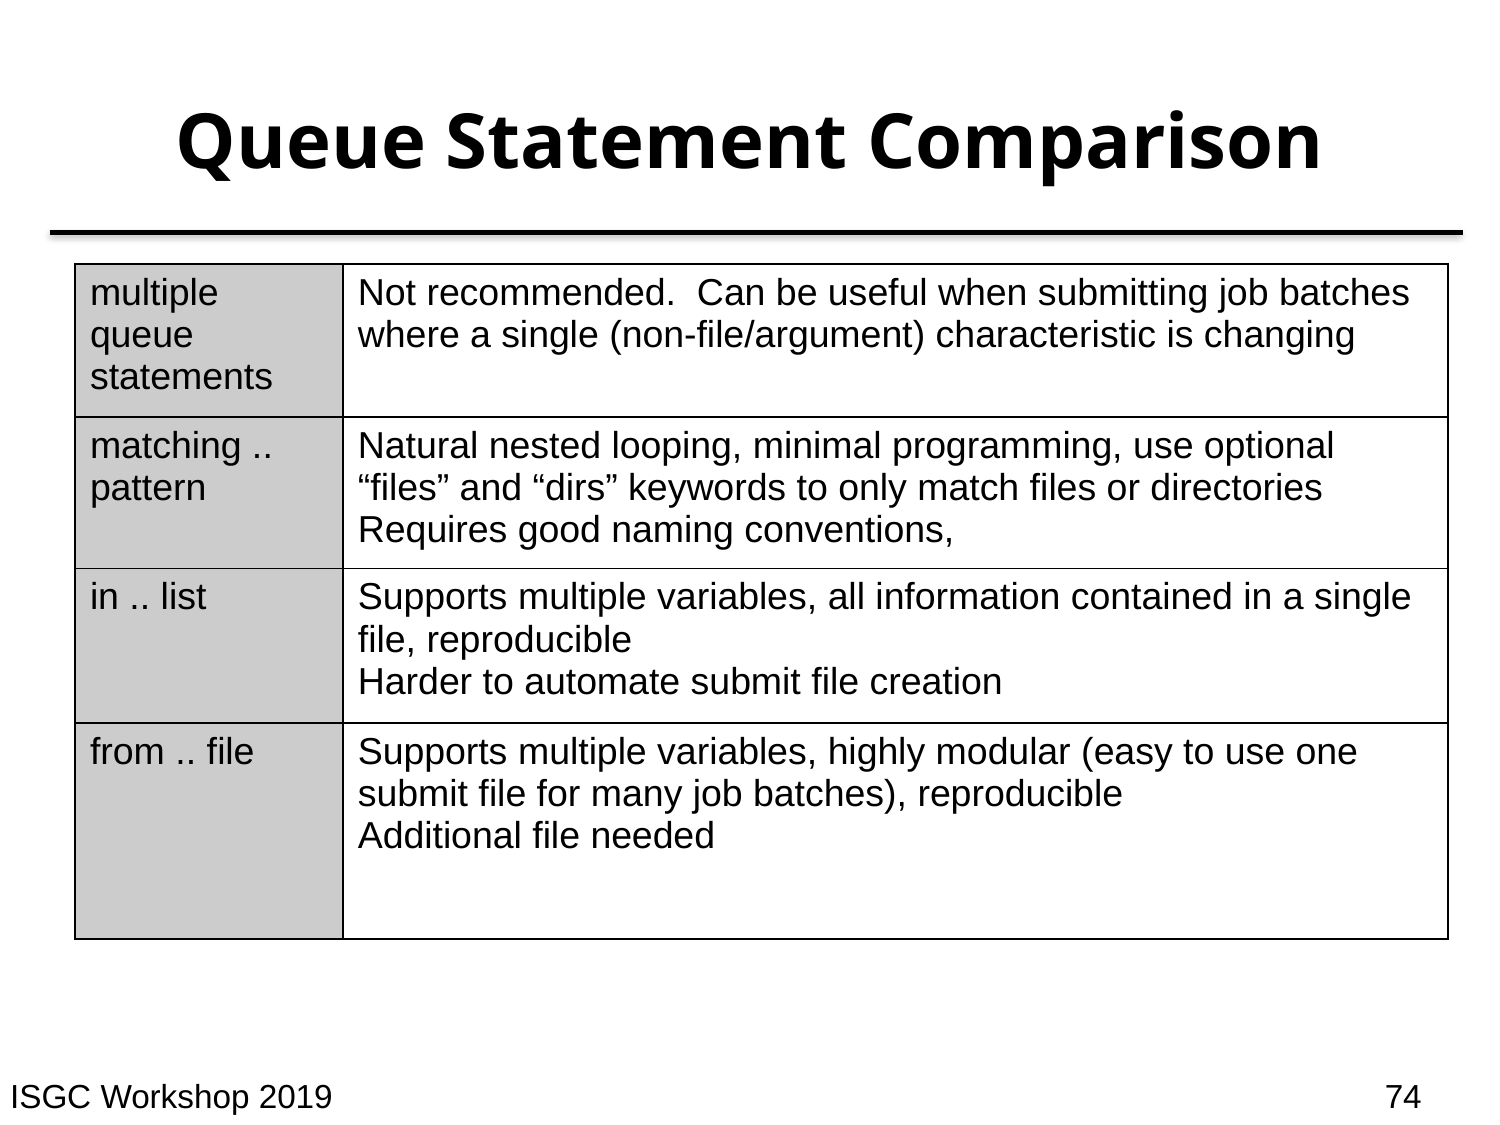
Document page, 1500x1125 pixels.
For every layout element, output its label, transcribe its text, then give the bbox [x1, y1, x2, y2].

table_header Not recommended. Can be useful when submitting job batches where a single (non-file/argument) characteristic is changing [344, 265, 1447, 416]
table_cell Supports multiple variables, highly modular (easy to use one submit file for many job batches), reproducible Additional file needed [344, 724, 1447, 938]
table_header multiple queue statements [76, 265, 342, 416]
table_cell Natural nested looping, minimal programming, use optional “files” and “dirs” keywords to only match files or directories Requires good naming conventions, [344, 418, 1447, 568]
table_cell matching .. pattern [76, 418, 342, 568]
table_cell Supports multiple variables, all information contained in a single file, reproducible Harder to automate submit file creation [344, 569, 1447, 722]
table_cell in .. list [76, 569, 342, 722]
table_cell from .. file [76, 724, 342, 938]
title Queue Statement Comparison [75, 45, 1425, 233]
